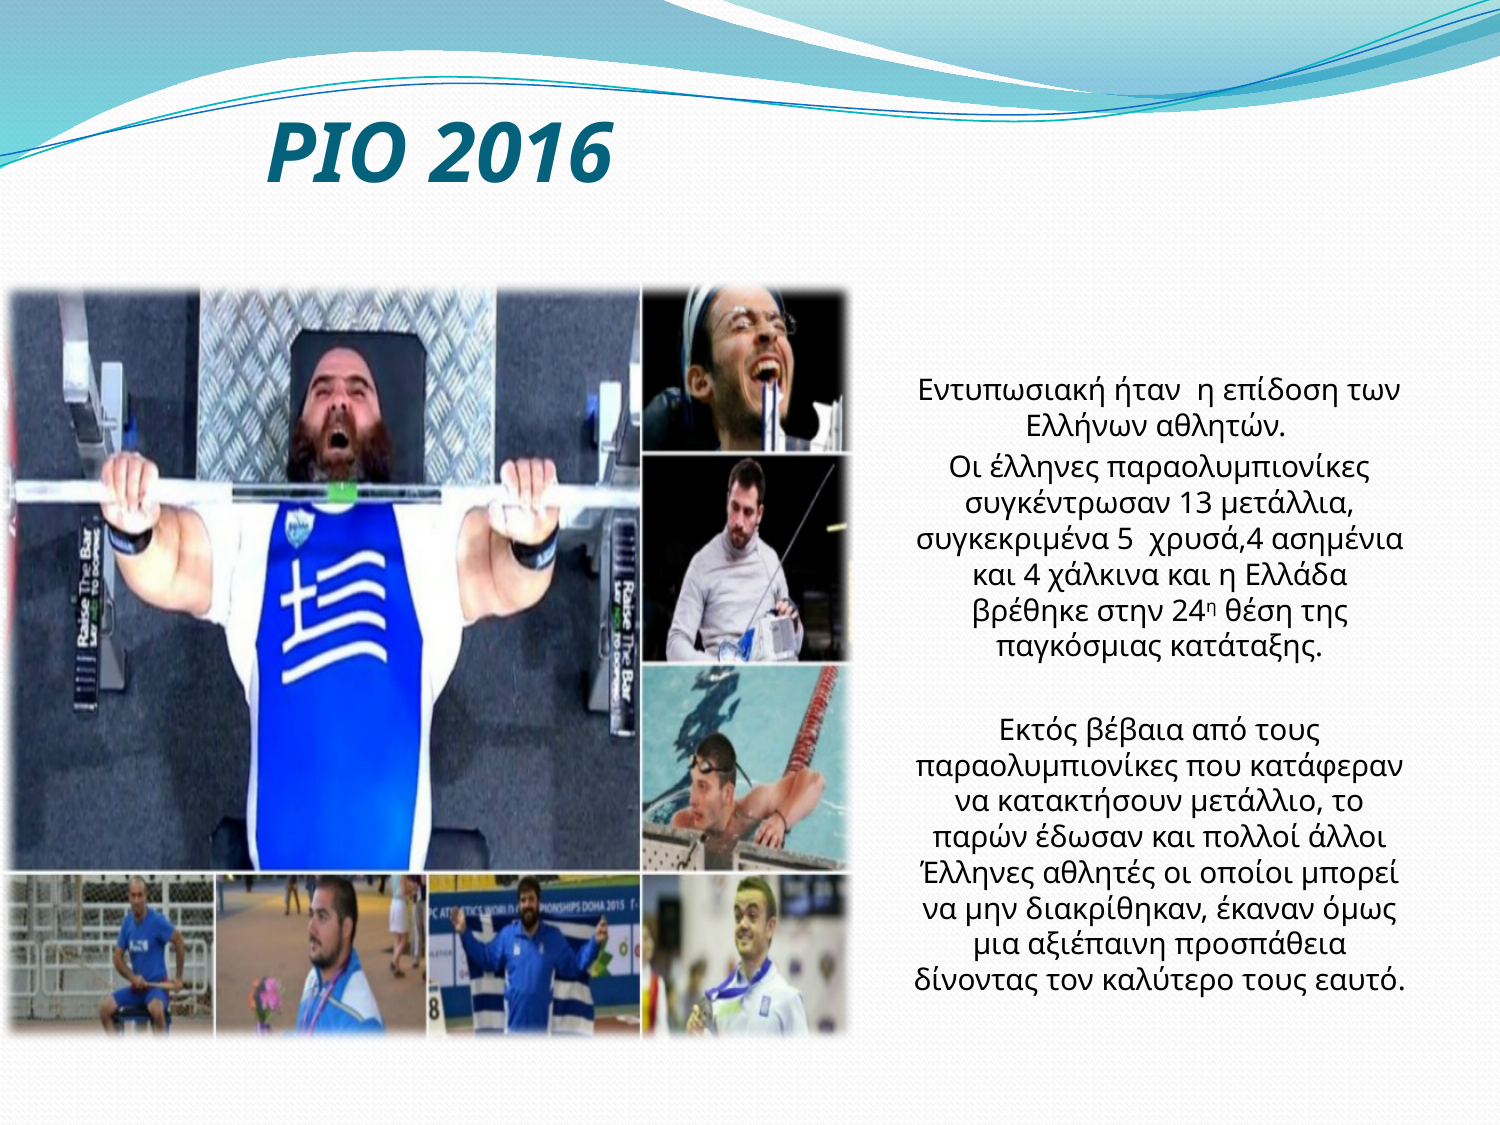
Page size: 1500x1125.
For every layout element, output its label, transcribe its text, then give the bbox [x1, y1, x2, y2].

title ΡΙΟ 2016 [23, 70, 856, 200]
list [0, 280, 856, 1044]
list Εντυπωσιακή ήταν η επίδοση των Ελλήνων αθλητών. Οι έλληνες παραολυμπιονίκες συγκέντρωσαν 13 μετάλλια, συγκεκριμένα 5 χρυσά,4 ασημένια και 4 χάλκινα και η Ελλάδα βρέθηκε στην 24η θέση της παγκόσμιας κατάταξης. Εκτός βέβαια από τους παραολυμπιονίκες που κατάφεραν να κατακτήσουν μετάλλιο, το παρών έδωσαν και πολλοί άλλοι Έλληνες αθλητές οι οποίοι μπορεί να μην διακρίθηκαν, έκαναν όμως μια αξιέπαινη προσπάθεια δίνοντας τον καλύτερο τους εαυτό. [861, 363, 1425, 1043]
